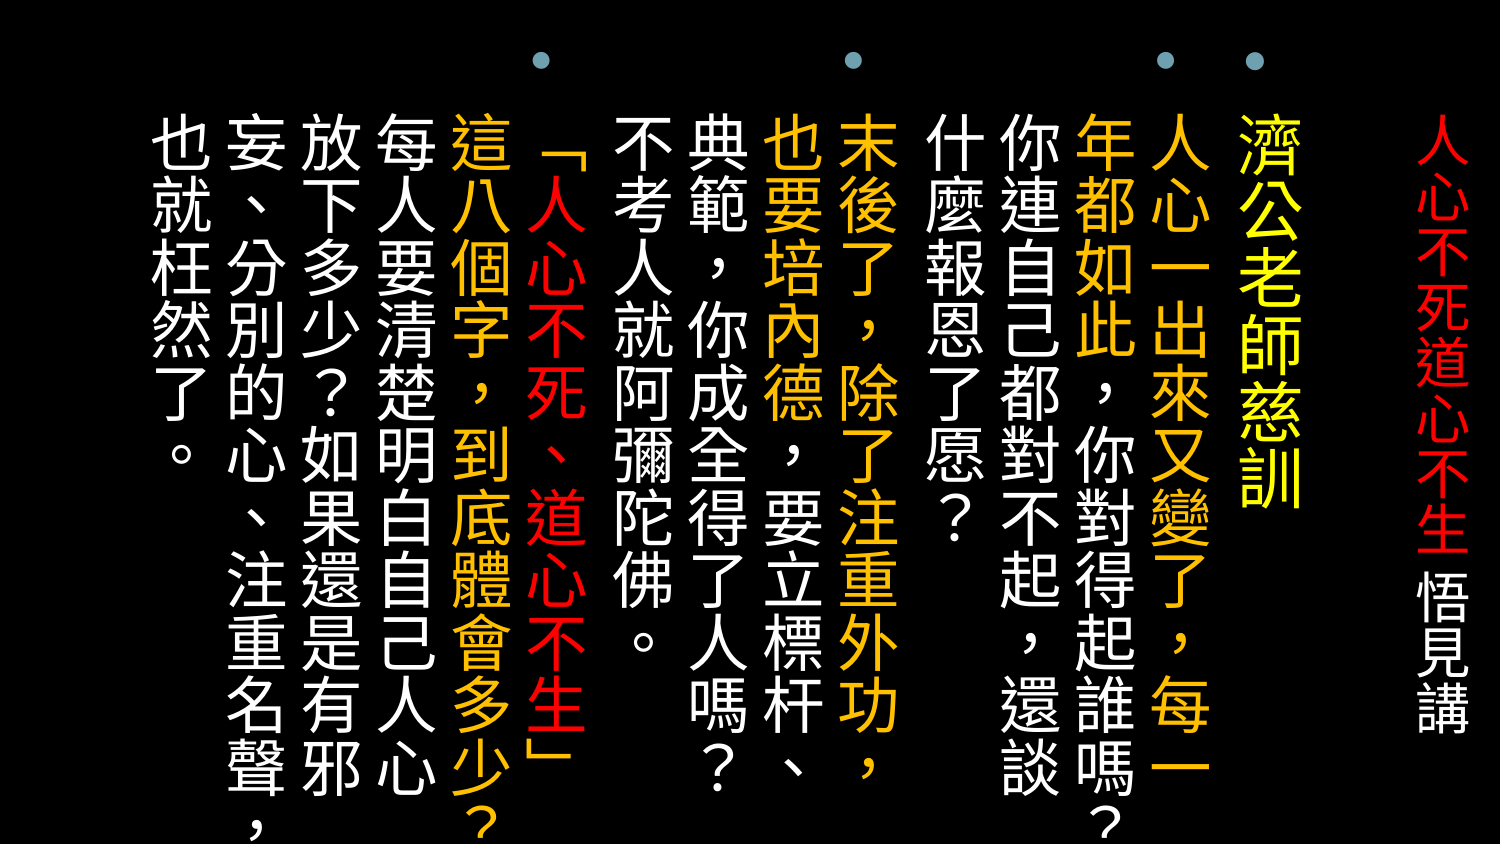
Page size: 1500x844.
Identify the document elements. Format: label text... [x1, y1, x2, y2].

title 人心不死道心不生 悟見講 [1399, 28, 1483, 821]
list 濟公老師慈訓 人心一出來又變了，每一年都如此，你對得起誰嗎？你連自己都對不起，還談什麼報恩了愿？ 末後了，除了注重外功，也要培內德，要立標杆、典範，你成全得了人嗎？不考人就阿彌陀佛。 「人心不死、道心不生」這八個字，到底體會多少？每人要清楚明白自己人心放下多少？如果還是有邪妄、分別的心、注重名聲，也就枉然了。 [29, 27, 1377, 820]
